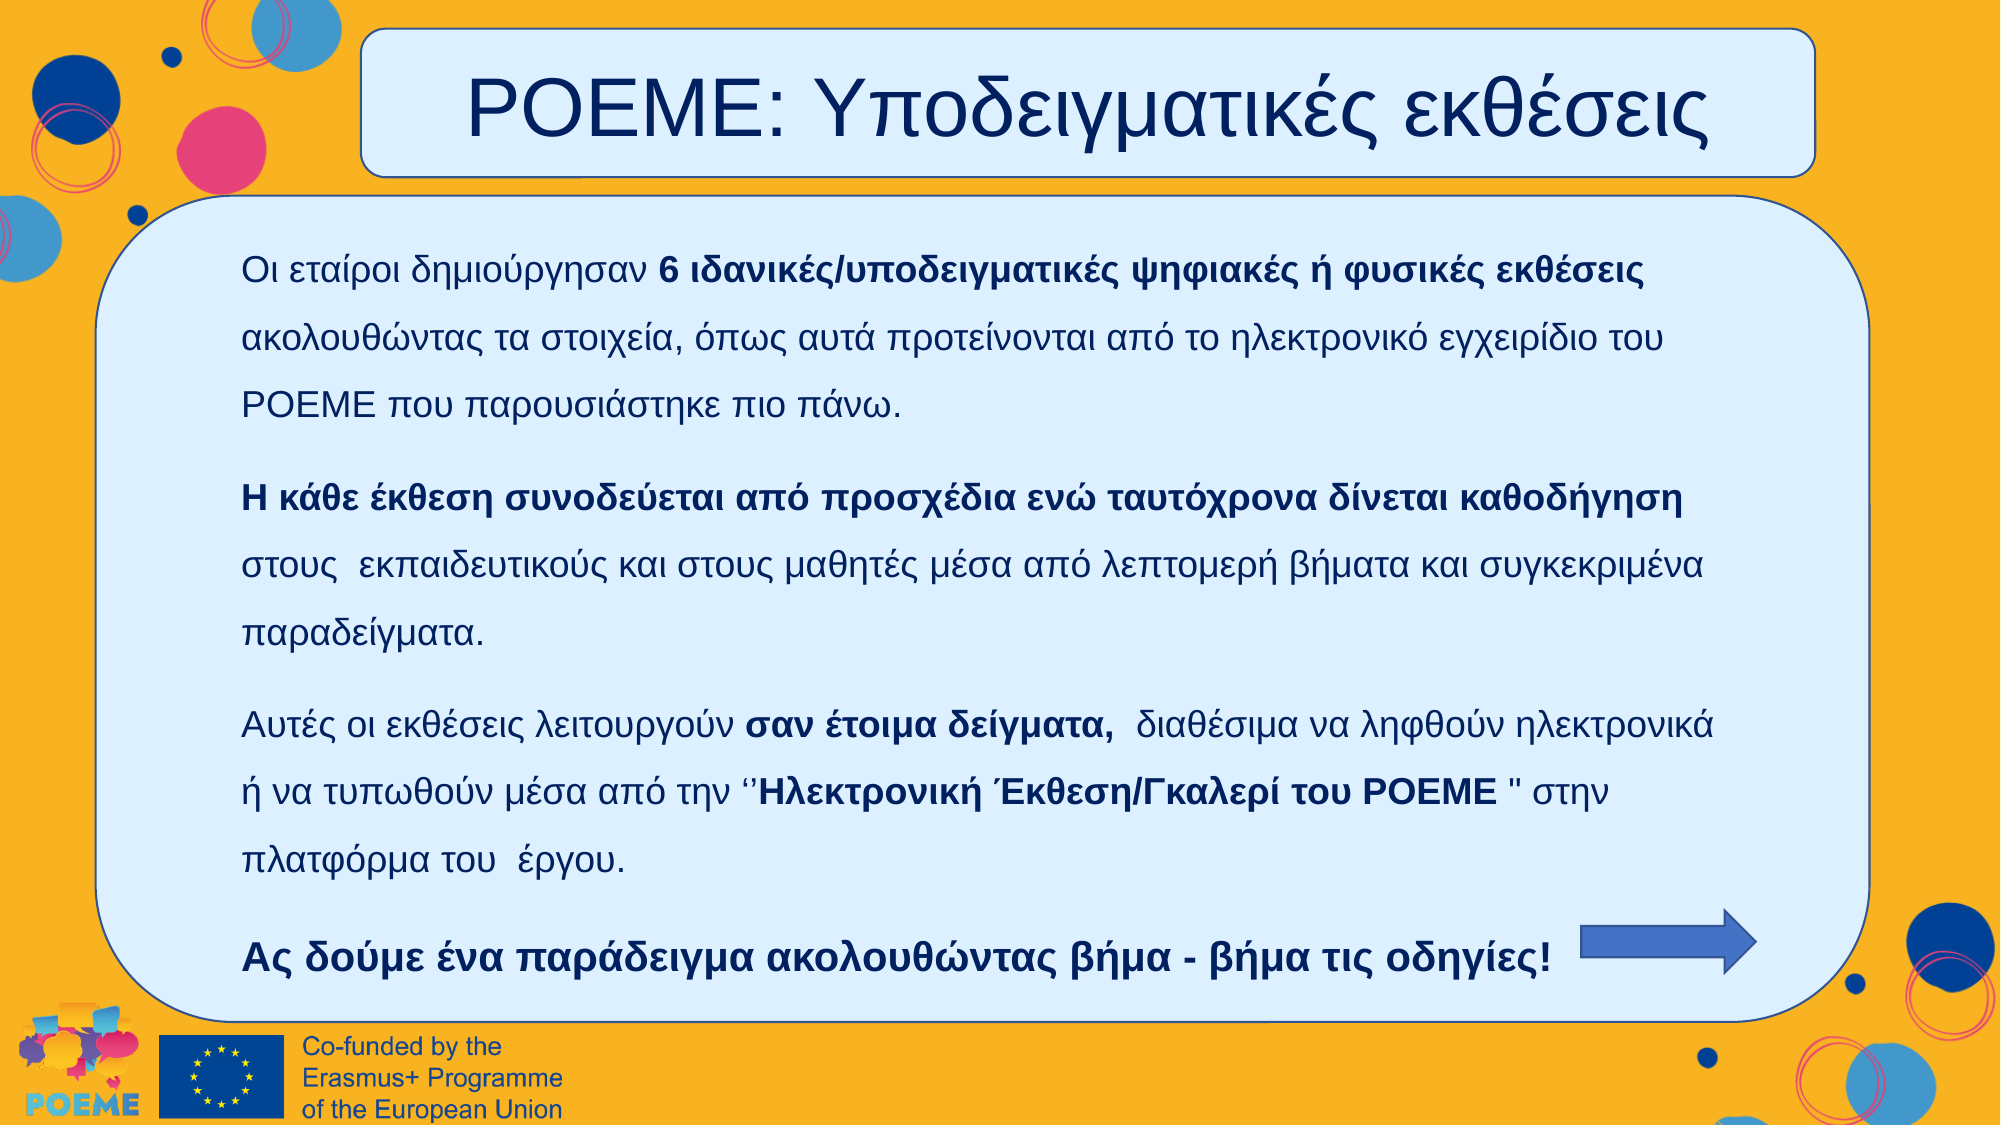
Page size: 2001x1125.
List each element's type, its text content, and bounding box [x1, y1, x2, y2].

text_box [1580, 907, 1758, 976]
picture [0, 0, 2001, 1125]
text_box Οι εταίροι δημιούργησαν 6 ιδανικές/υποδειγματικές ψηφιακές ή φυσικές εκθέσεις ακολουθώντας τα στοιχεία, όπως αυτά προτείνονται από το ηλεκτρονικό εγχειρίδιο του POEME που παρουσιάστηκε πιο πάνω. Η κάθε έκθεση συνοδεύεται από προσχέδια ενώ ταυτόχρονα δίνεται καθοδήγηση στους εκπαιδευτικούς και στους μαθητές μέσα από λεπτομερή βήματα και συγκεκριμένα παραδείγματα. Aυτές οι εκθέσεις λειτουργούν σαν έτοιμα δείγματα, διαθέσιμα να ληφθούν ηλεκτρονικά ή να τυπωθούν μέσα από την ‘’Ηλεκτρονική Έκθεση/Γκαλερί του POEME " στην πλατφόρμα του έργου. Ας δούμε ένα παράδειγμα ακολουθώντας βήμα - βήμα τις οδηγίες! [226, 215, 1739, 988]
text_box POEME: Υποδειγματικές εκθέσεις [359, 27, 1817, 179]
text_box [94, 194, 1871, 1024]
